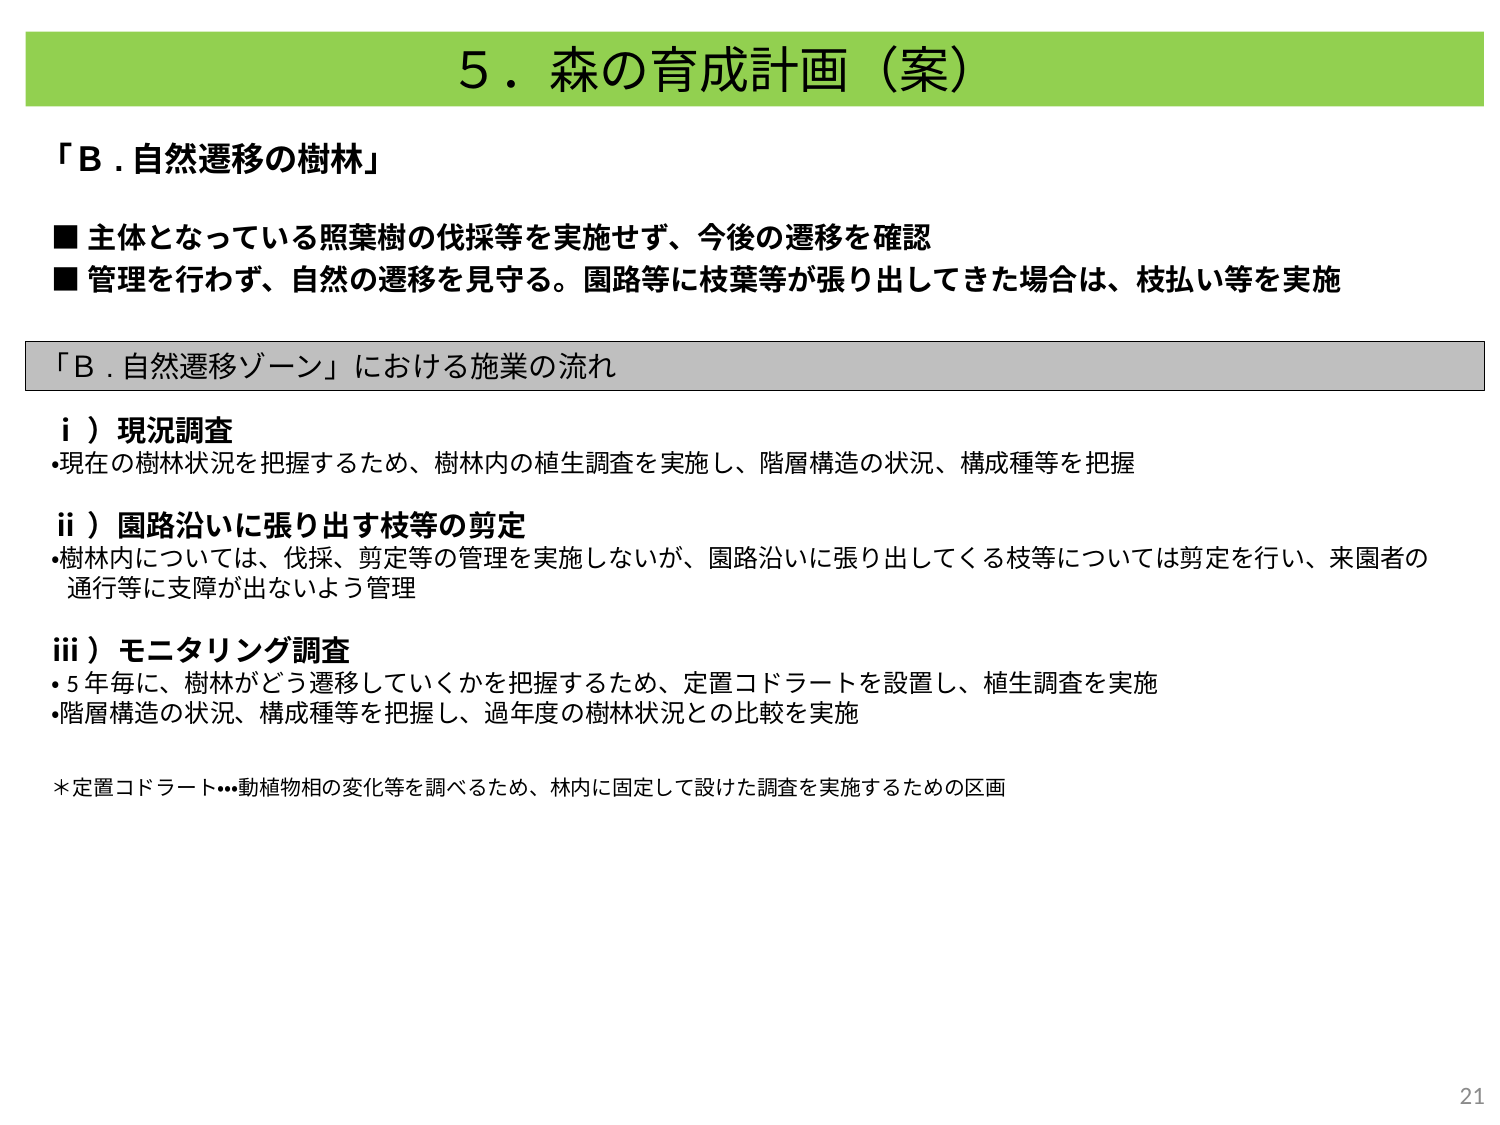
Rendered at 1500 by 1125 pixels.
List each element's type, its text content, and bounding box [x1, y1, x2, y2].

text_box ⅰ）現況調査 ・現在の樹林状況を把握するため、樹林内の植生調査を実施し、階層構造の状況、構成種等を把握 ⅱ）園路沿いに張り出す枝等の剪定 ・樹林内については、伐採、剪定等の管理を実施しないが、園路沿いに張り出してくる枝等については剪定を行い、来園者の通行等に支障が出ないよう管理 ⅲ）モニタリング調査 ・5年毎に、樹林がどう遷移していくかを把握するため、定置コドラートを設置し、植生調査を実施 ・階層構造の状況、構成種等を把握し、過年度の樹林状況との比較を実施 [36, 405, 1459, 765]
text_box 「Ｂ.自然遷移の樹林」 [25, 130, 1484, 186]
text_box ■主体となっている照葉樹の伐採等を実施せず、今後の遷移を確認 ■管理を行わず、自然の遷移を見守る。園路等に枝葉等が張り出してきた場合は、枝払い等を実施 [37, 204, 1478, 304]
text_box ＊定置コドラート・・・動植物相の変化等を調べるため、林内に固定して設けた調査を実施するための区画 [37, 766, 1330, 807]
text_box ５．森の育成計画（案） [25, 31, 1484, 107]
slide_number 20 [1162, 1065, 1500, 1125]
text_box 「Ｂ.自然遷移ゾーン」における施業の流れ [25, 341, 1485, 391]
